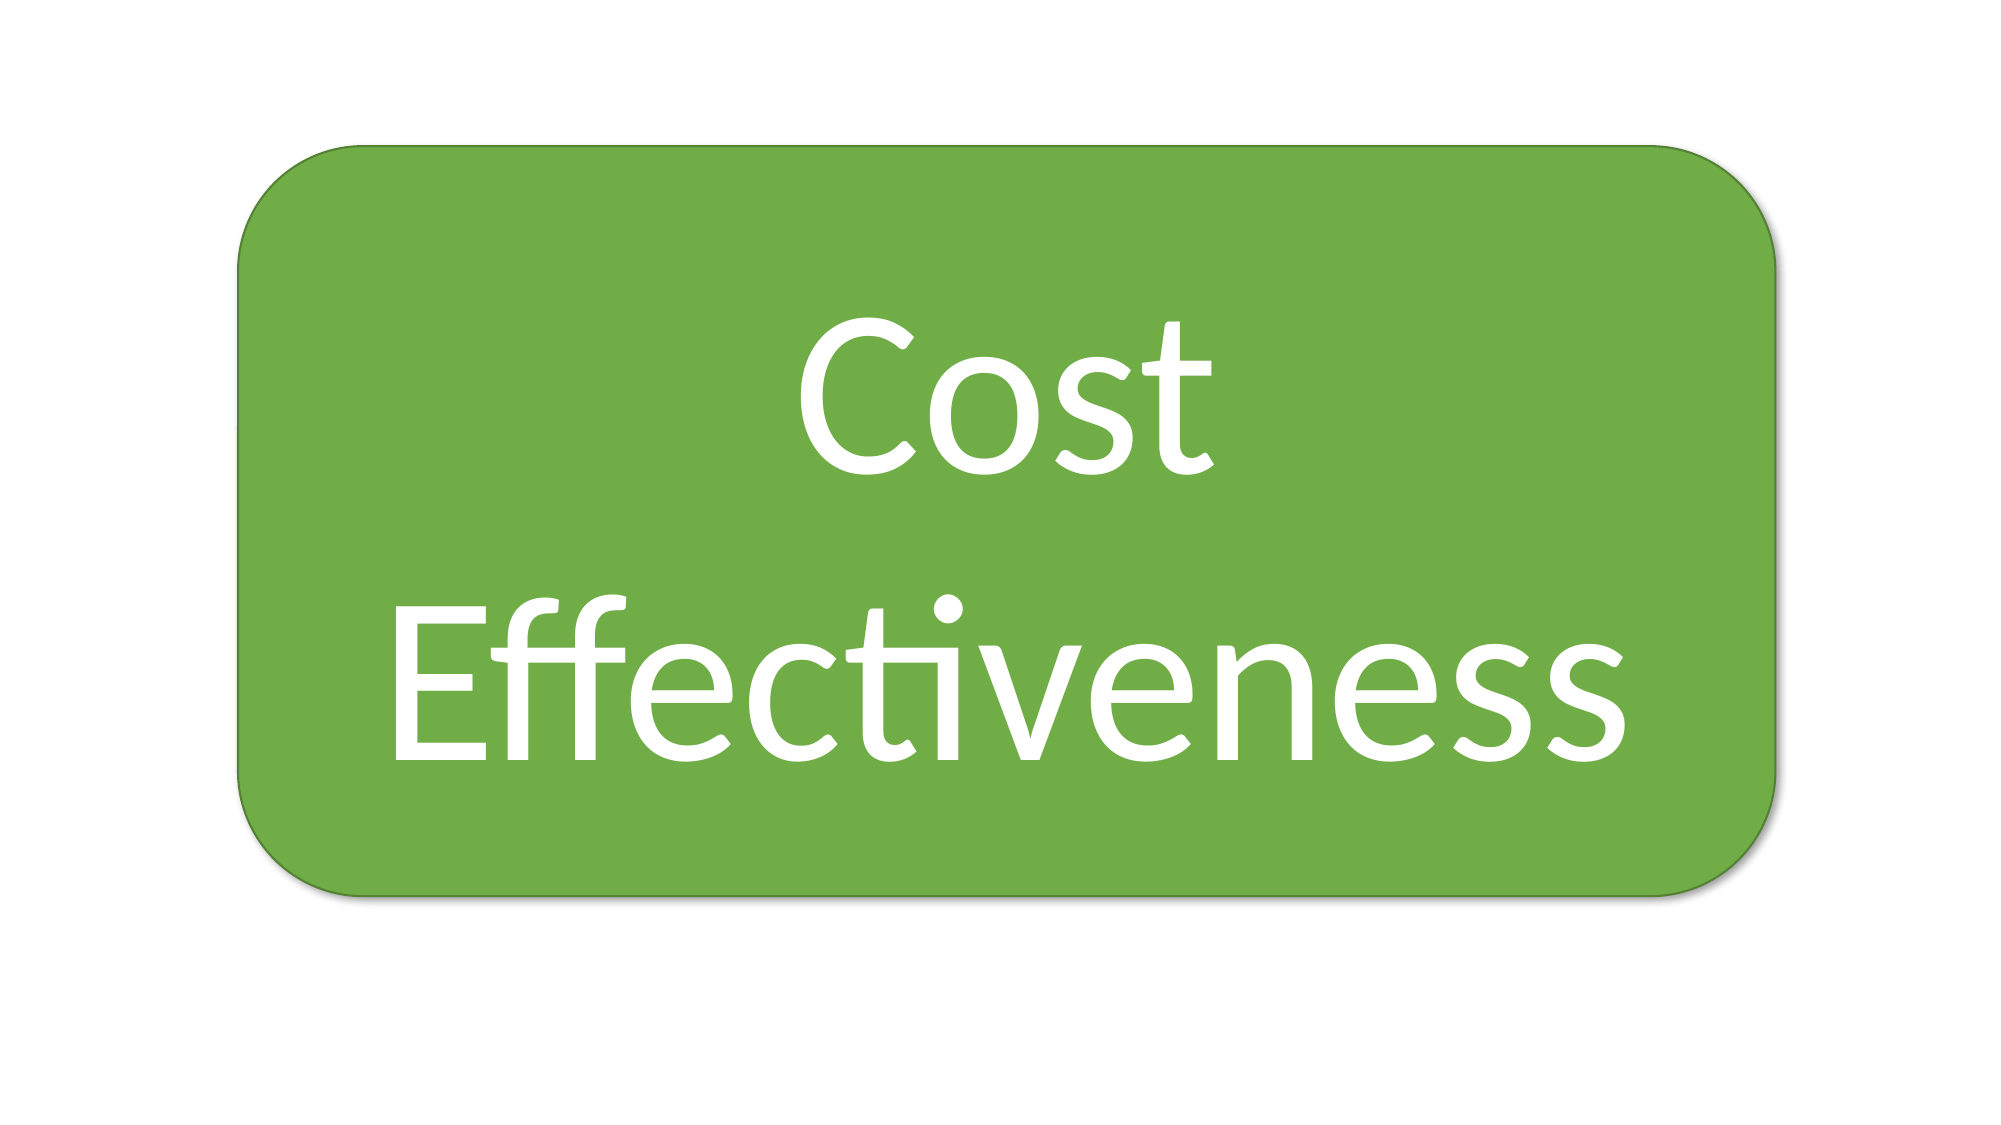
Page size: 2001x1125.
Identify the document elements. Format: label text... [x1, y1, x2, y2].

text_box Cost Effectiveness [236, 145, 1777, 898]
